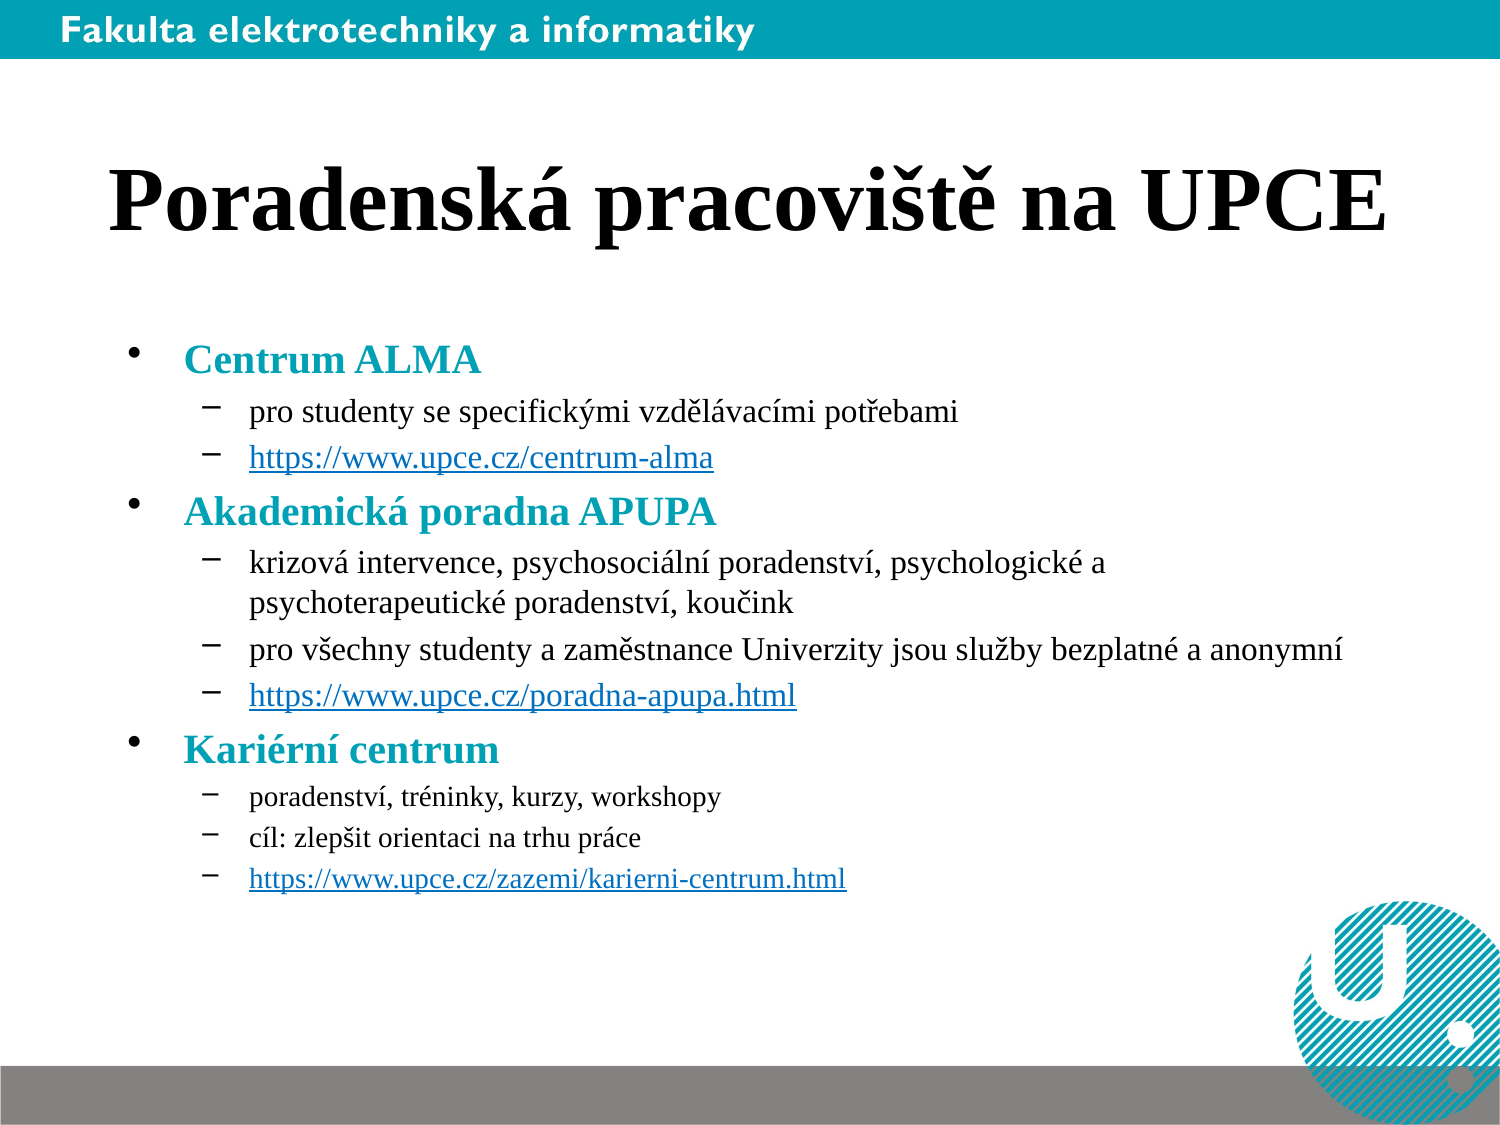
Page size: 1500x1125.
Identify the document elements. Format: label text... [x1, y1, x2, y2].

picture [0, 900, 1500, 1125]
text_box Centrum ALMA pro studenty se specifickými vzdělávacími potřebami https://www.upce.cz/centrum-alma Akademická poradna APUPA krizová intervence, psychosociální poradenství, psychologické a psychoterapeutické poradenství, koučink pro všechny studenty a zaměstnance Univerzity jsou služby bezplatné a anonymní https://www.upce.cz/poradna-apupa.html Kariérní centrum poradenství, tréninky, kurzy, workshopy cíl: zlepšit orientaci na trhu práce https://www.upce.cz/zazemi/karierni-centrum.html [112, 324, 1388, 900]
picture [0, 0, 1500, 60]
text_box Poradenská pracoviště na UPCE [0, 99, 1500, 288]
